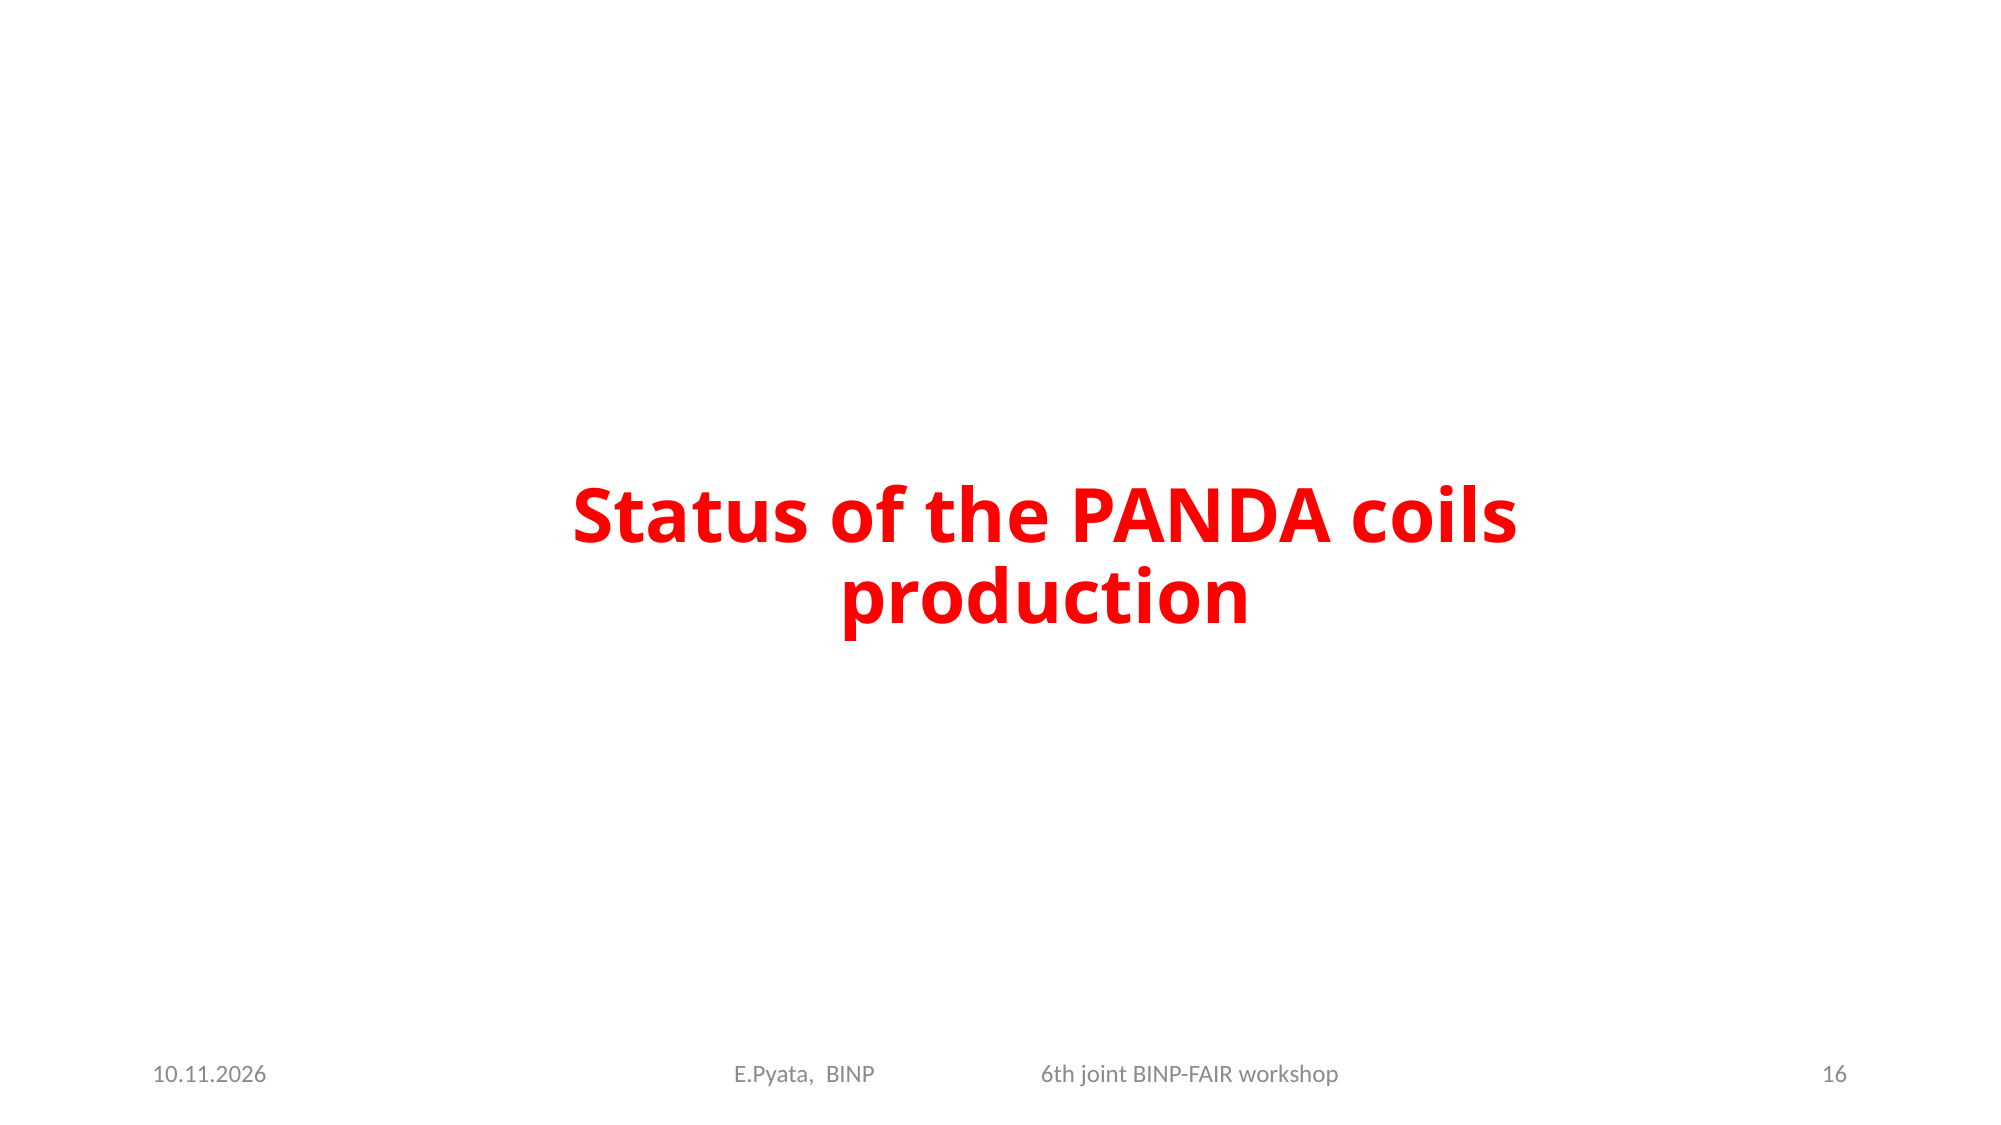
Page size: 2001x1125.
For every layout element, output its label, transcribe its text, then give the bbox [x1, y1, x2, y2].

slide_number 16 [1412, 1042, 1863, 1103]
footer E.Pyata, BINP 6th joint BINP-FAIR workshop [419, 1042, 1412, 1103]
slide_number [137, 1042, 419, 1103]
text_box Status of the PANDA coils production [467, 313, 1625, 648]
